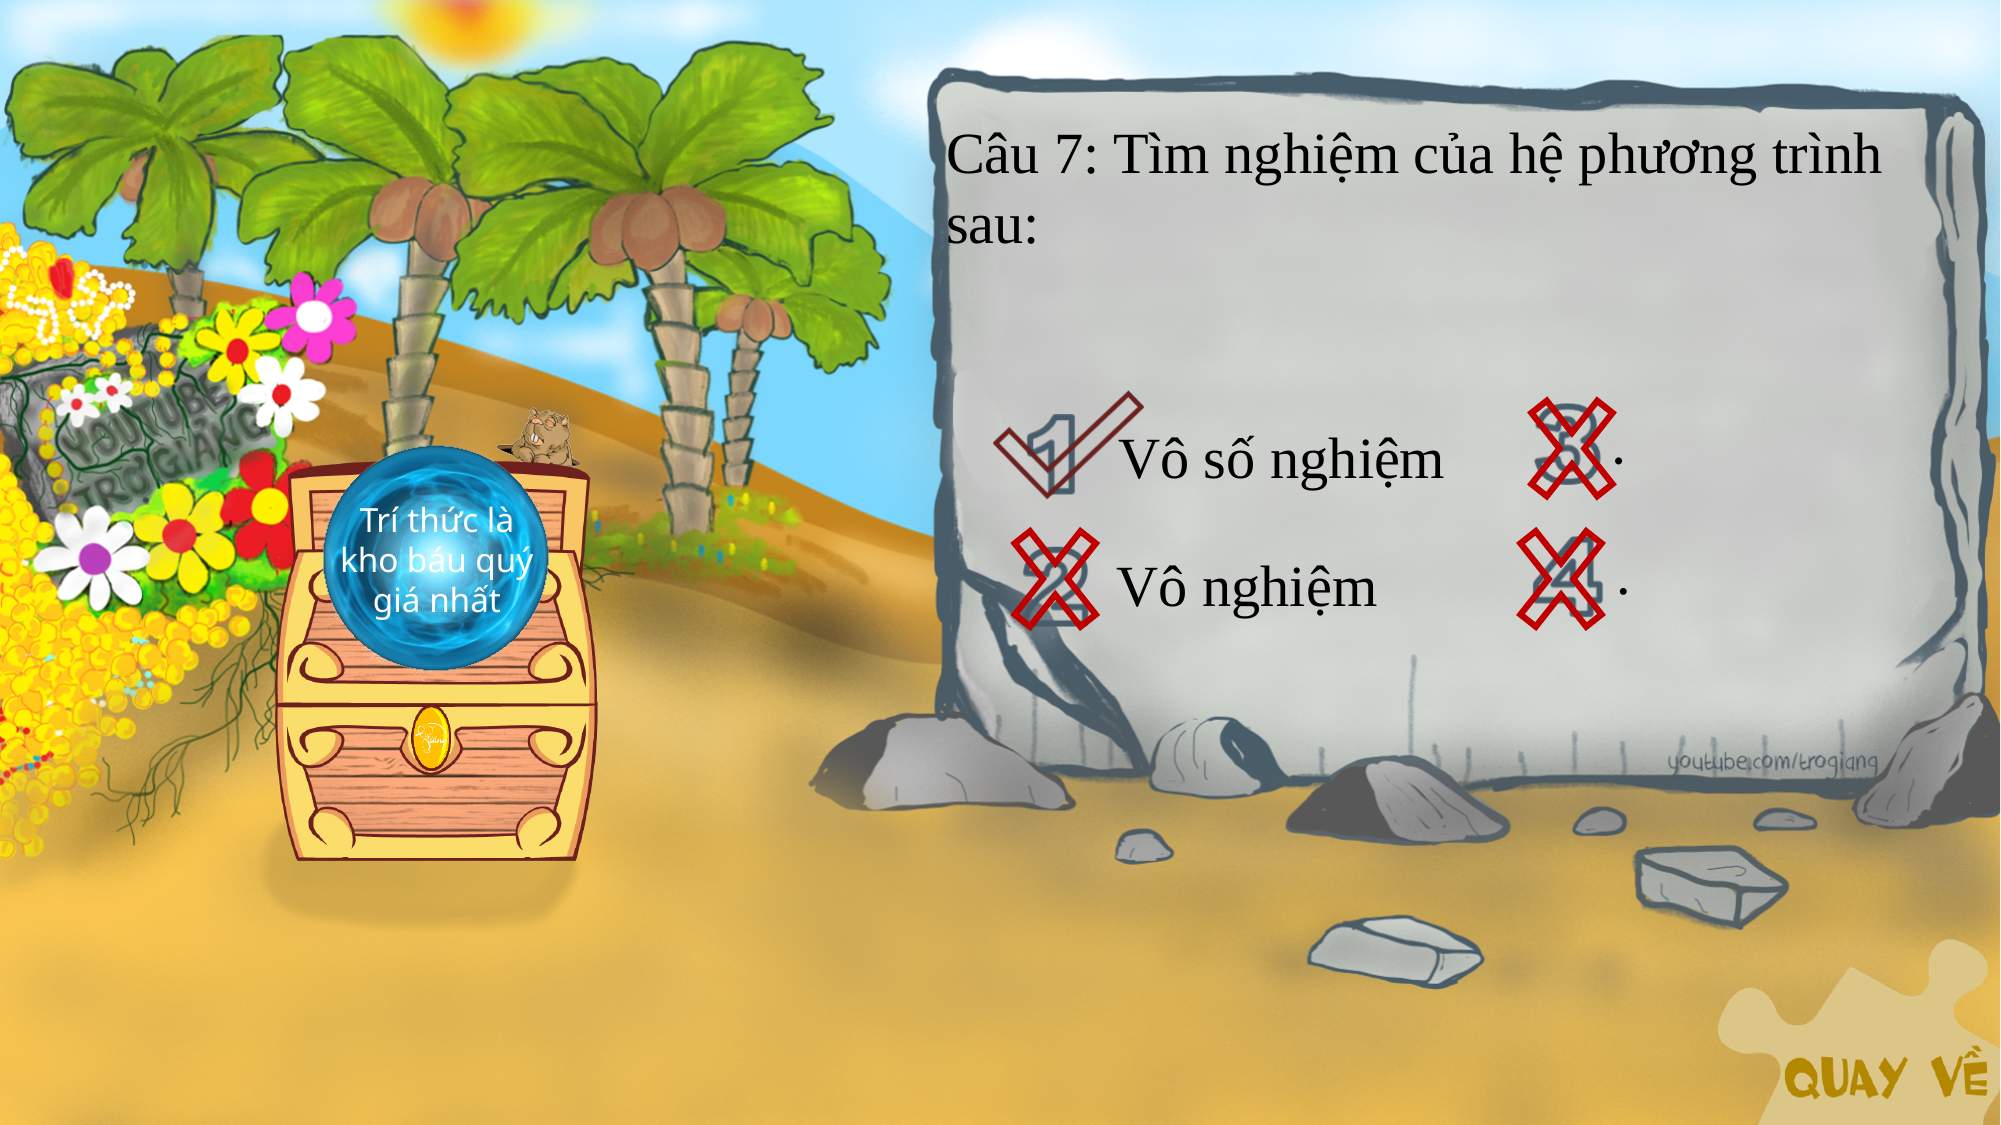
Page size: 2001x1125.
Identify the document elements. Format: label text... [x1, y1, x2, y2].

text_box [306, 428, 567, 689]
text_box [1587, 481, 1614, 498]
text_box Vô số nghiệm [1144, 413, 1511, 498]
text_box Câu 7: Tìm nghiệm của hệ phương trình sau: [931, 107, 1960, 263]
text_box [1529, 529, 1541, 535]
text_box [1578, 618, 1599, 629]
text_box Vô nghiệm [1101, 540, 1518, 625]
text_box [1519, 609, 1544, 629]
text_box [1013, 529, 1043, 545]
text_box [1581, 529, 1593, 535]
text_box [1530, 485, 1557, 498]
picture [0, 0, 2001, 1125]
text_box [1068, 529, 1098, 545]
